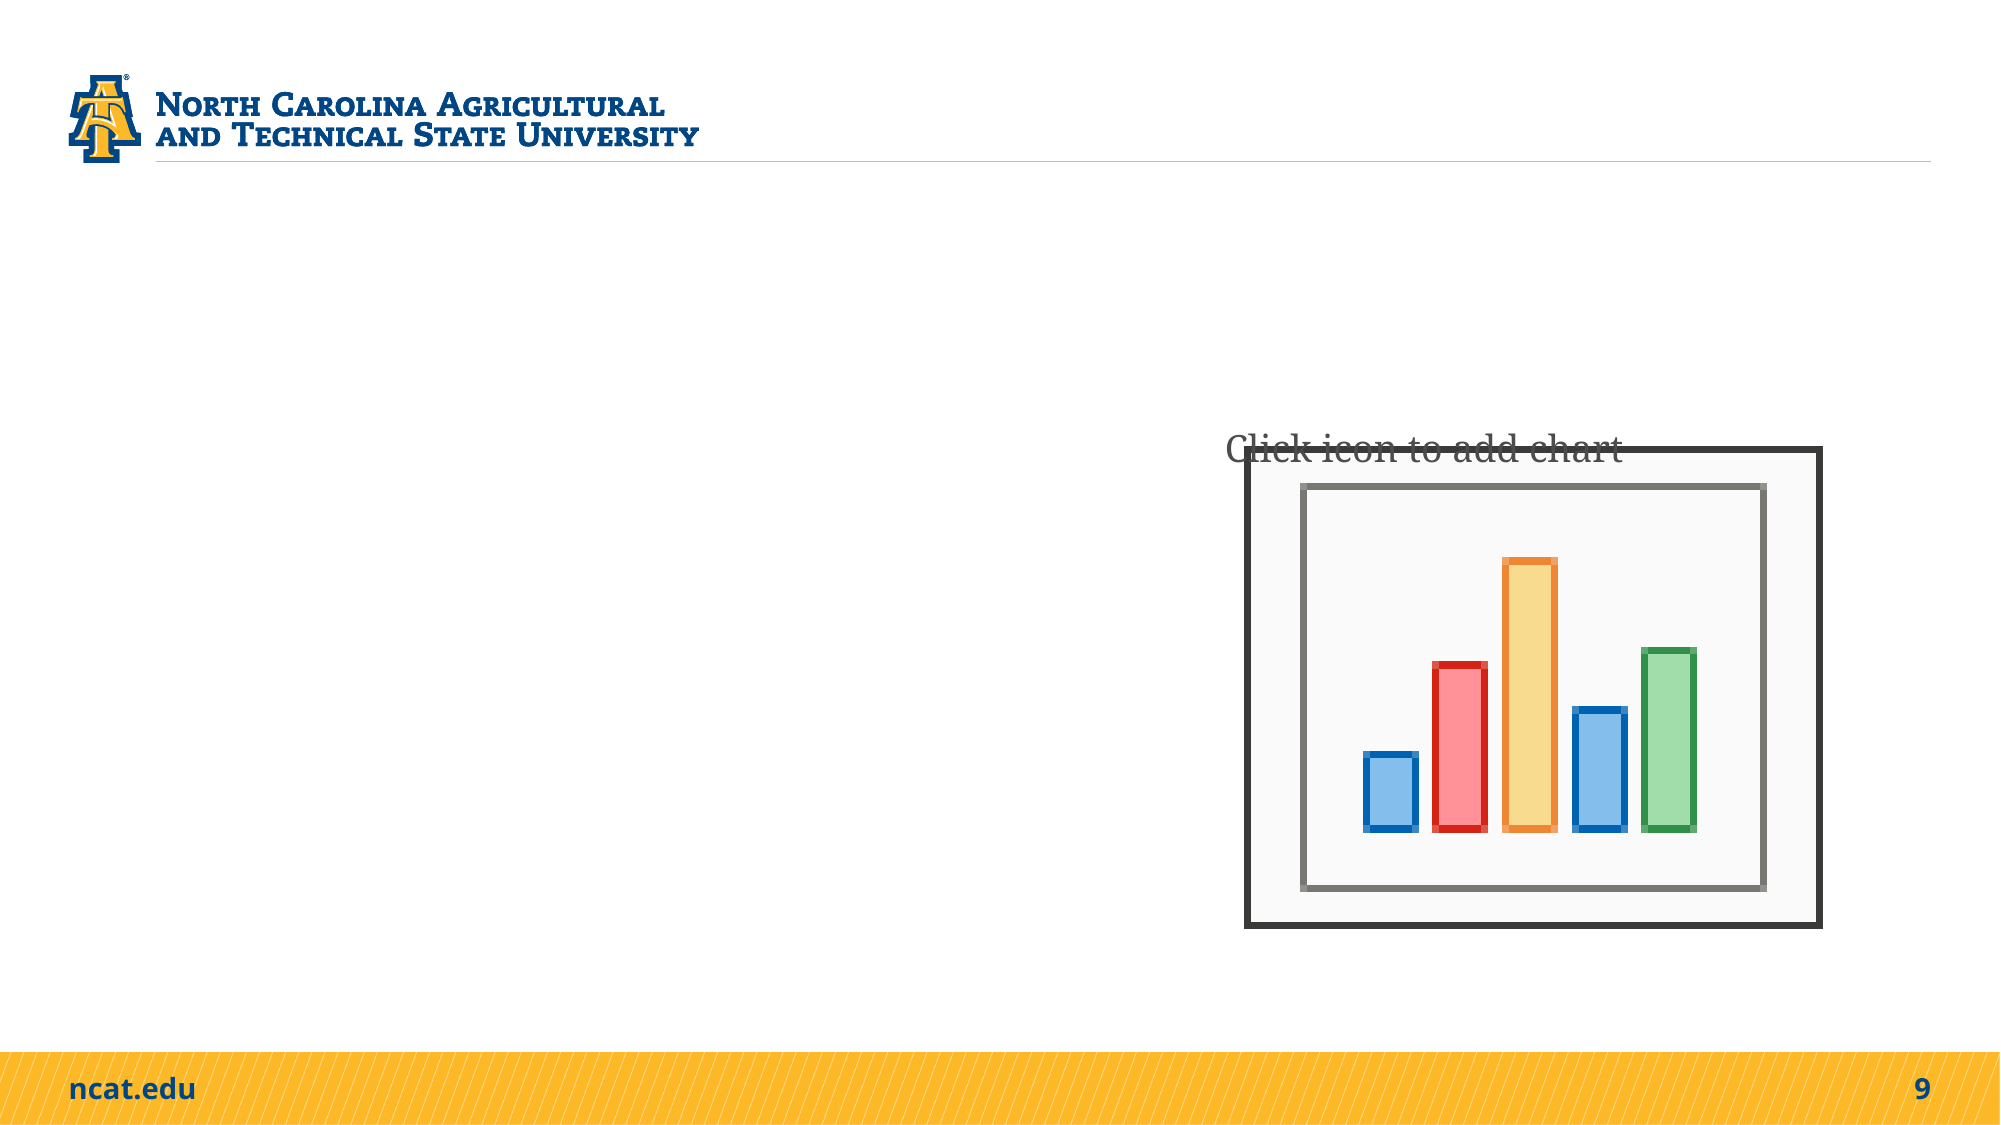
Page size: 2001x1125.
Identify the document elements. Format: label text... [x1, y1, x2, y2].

slide_number 9 [1851, 1065, 1932, 1116]
picture [0, 1052, 2000, 1125]
